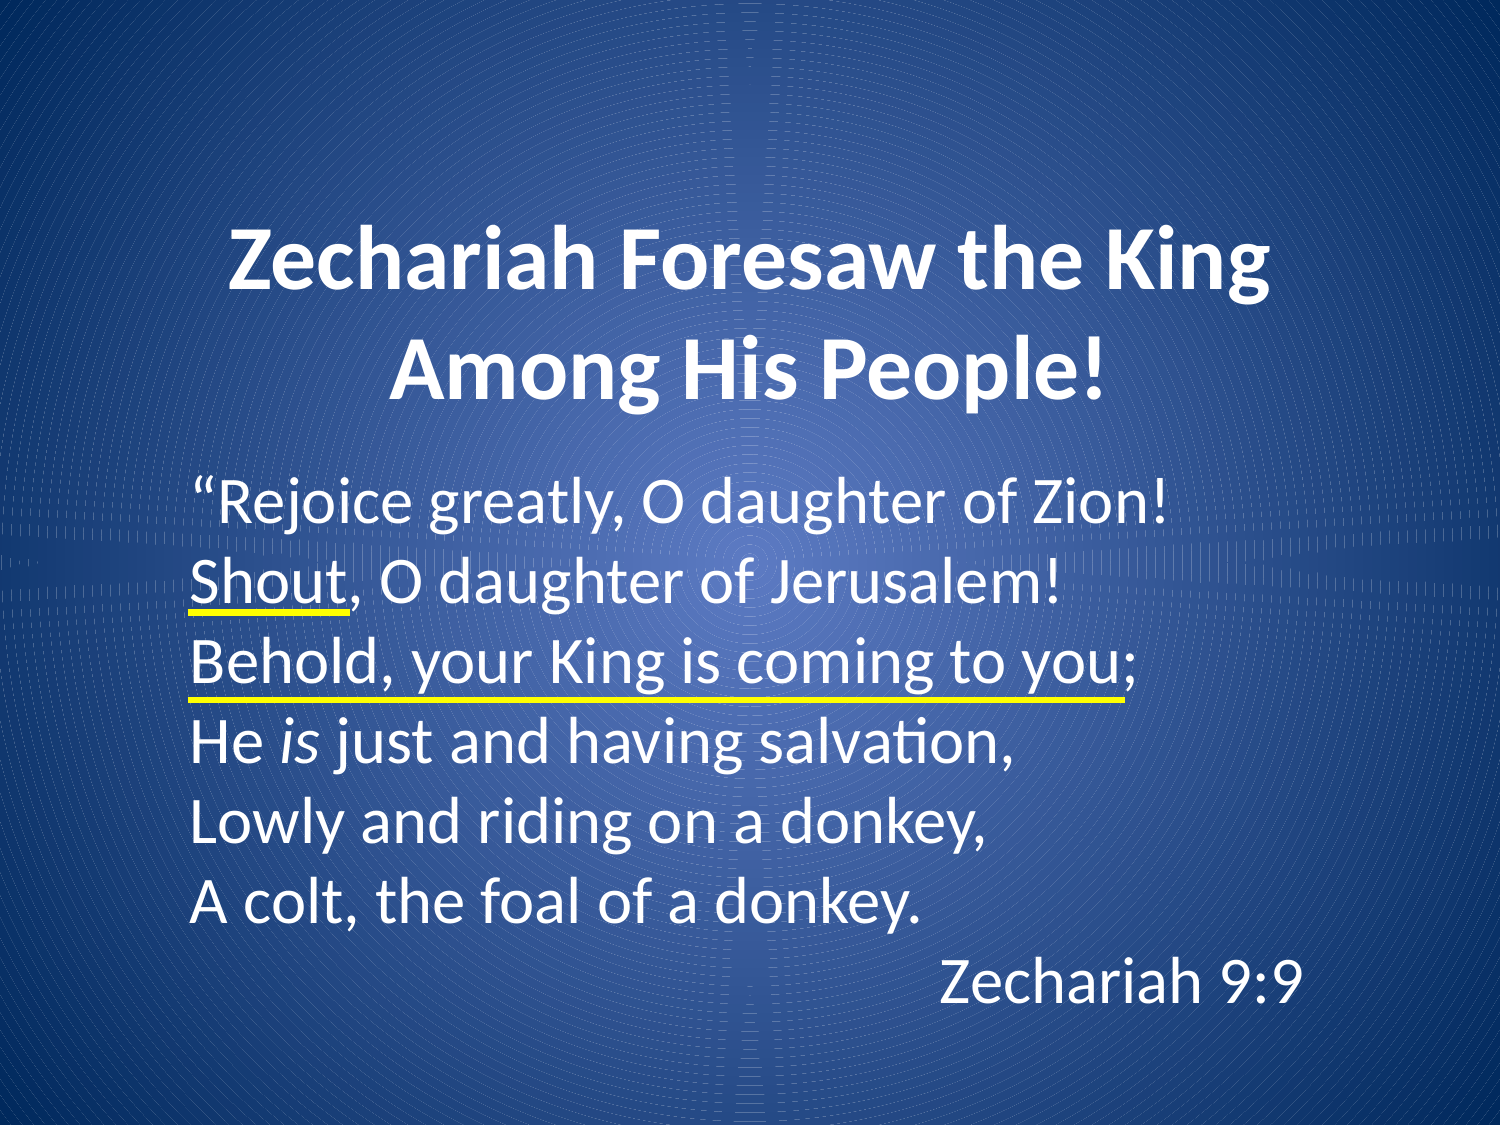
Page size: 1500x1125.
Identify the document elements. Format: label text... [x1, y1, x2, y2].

text_box “Rejoice greatly, O daughter of Zion! Shout, O daughter of Jerusalem! Behold, your King is coming to you; He is just and having salvation, Lowly and riding on a donkey, A colt, the foal of a donkey. Zechariah 9:9 [174, 449, 1350, 1025]
title Zechariah Foresaw the King Among His People! [99, 187, 1400, 429]
